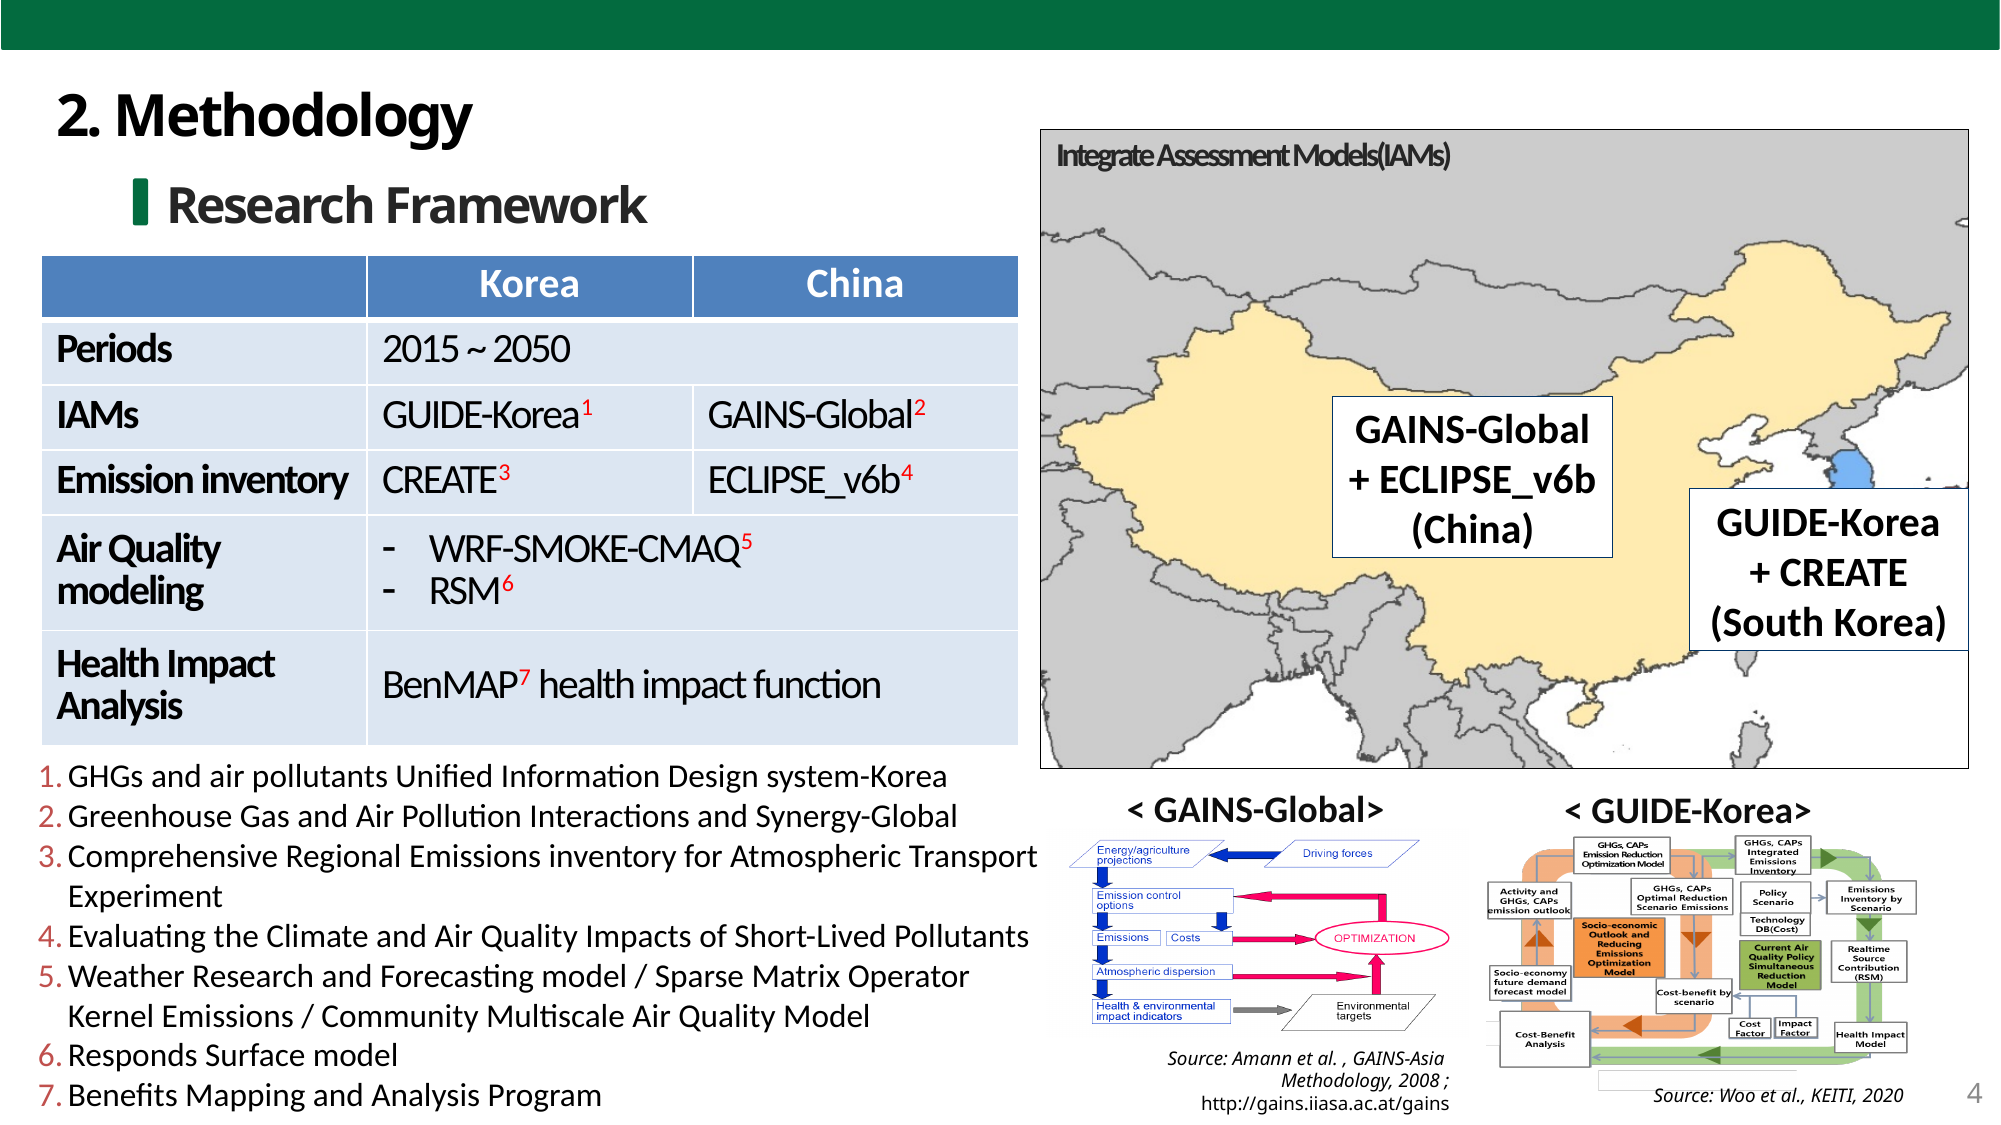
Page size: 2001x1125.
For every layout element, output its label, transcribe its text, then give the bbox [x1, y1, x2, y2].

table_cell ECLIPSE_v6b4 [694, 451, 1018, 514]
title 2. Methodology [41, 70, 1767, 131]
table_cell Health Impact Analysis [42, 631, 366, 745]
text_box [1478, 835, 1919, 1108]
text_box < GUIDE-Korea> [1481, 778, 1904, 834]
table_header Korea [368, 256, 692, 317]
table_cell Air Quality modeling [42, 516, 366, 630]
slide_number 4 [1892, 1065, 1998, 1125]
table_cell GAINS-Global2 [694, 386, 1018, 449]
table_cell CREATE3 [368, 451, 692, 514]
table_cell GUIDE-Korea1 [368, 386, 692, 449]
text_box CMAS Conference 17-10-2023 [494, 0, 1998, 51]
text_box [1040, 828, 1470, 1084]
list Research Framework [151, 173, 1035, 234]
table_cell IAMs [42, 386, 366, 449]
table_cell 2015 ~ 2050 [368, 323, 1018, 384]
table_header [42, 256, 366, 317]
table_cell Periods [42, 323, 366, 384]
table_cell Emission inventory [42, 451, 366, 514]
text_box < GAINS-Global> [1048, 778, 1472, 831]
table_header China [694, 256, 1018, 317]
table_cell BenMAP7 health impact function [368, 631, 1018, 745]
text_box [1040, 125, 1969, 770]
text_box GHGs and air pollutants Unified Information Design system-Korea Greenhouse Gas and Air Pollution Interactions and Synergy-Global Comprehensive Regional Emissions inventory for Atmospheric Transport Experiment Evaluating the Climate and Air Quality Impacts of Short-Lived Pollutants Weather Research and Forecasting model / Sparse Matrix Operator Kernel Emissions / Community Multiscale Air Quality Model Responds Surface model Benefits Mapping and Analysis Program [23, 746, 1065, 1121]
table_cell WRF-SMOKE-CMAQ5 RSM6 [368, 516, 1018, 630]
